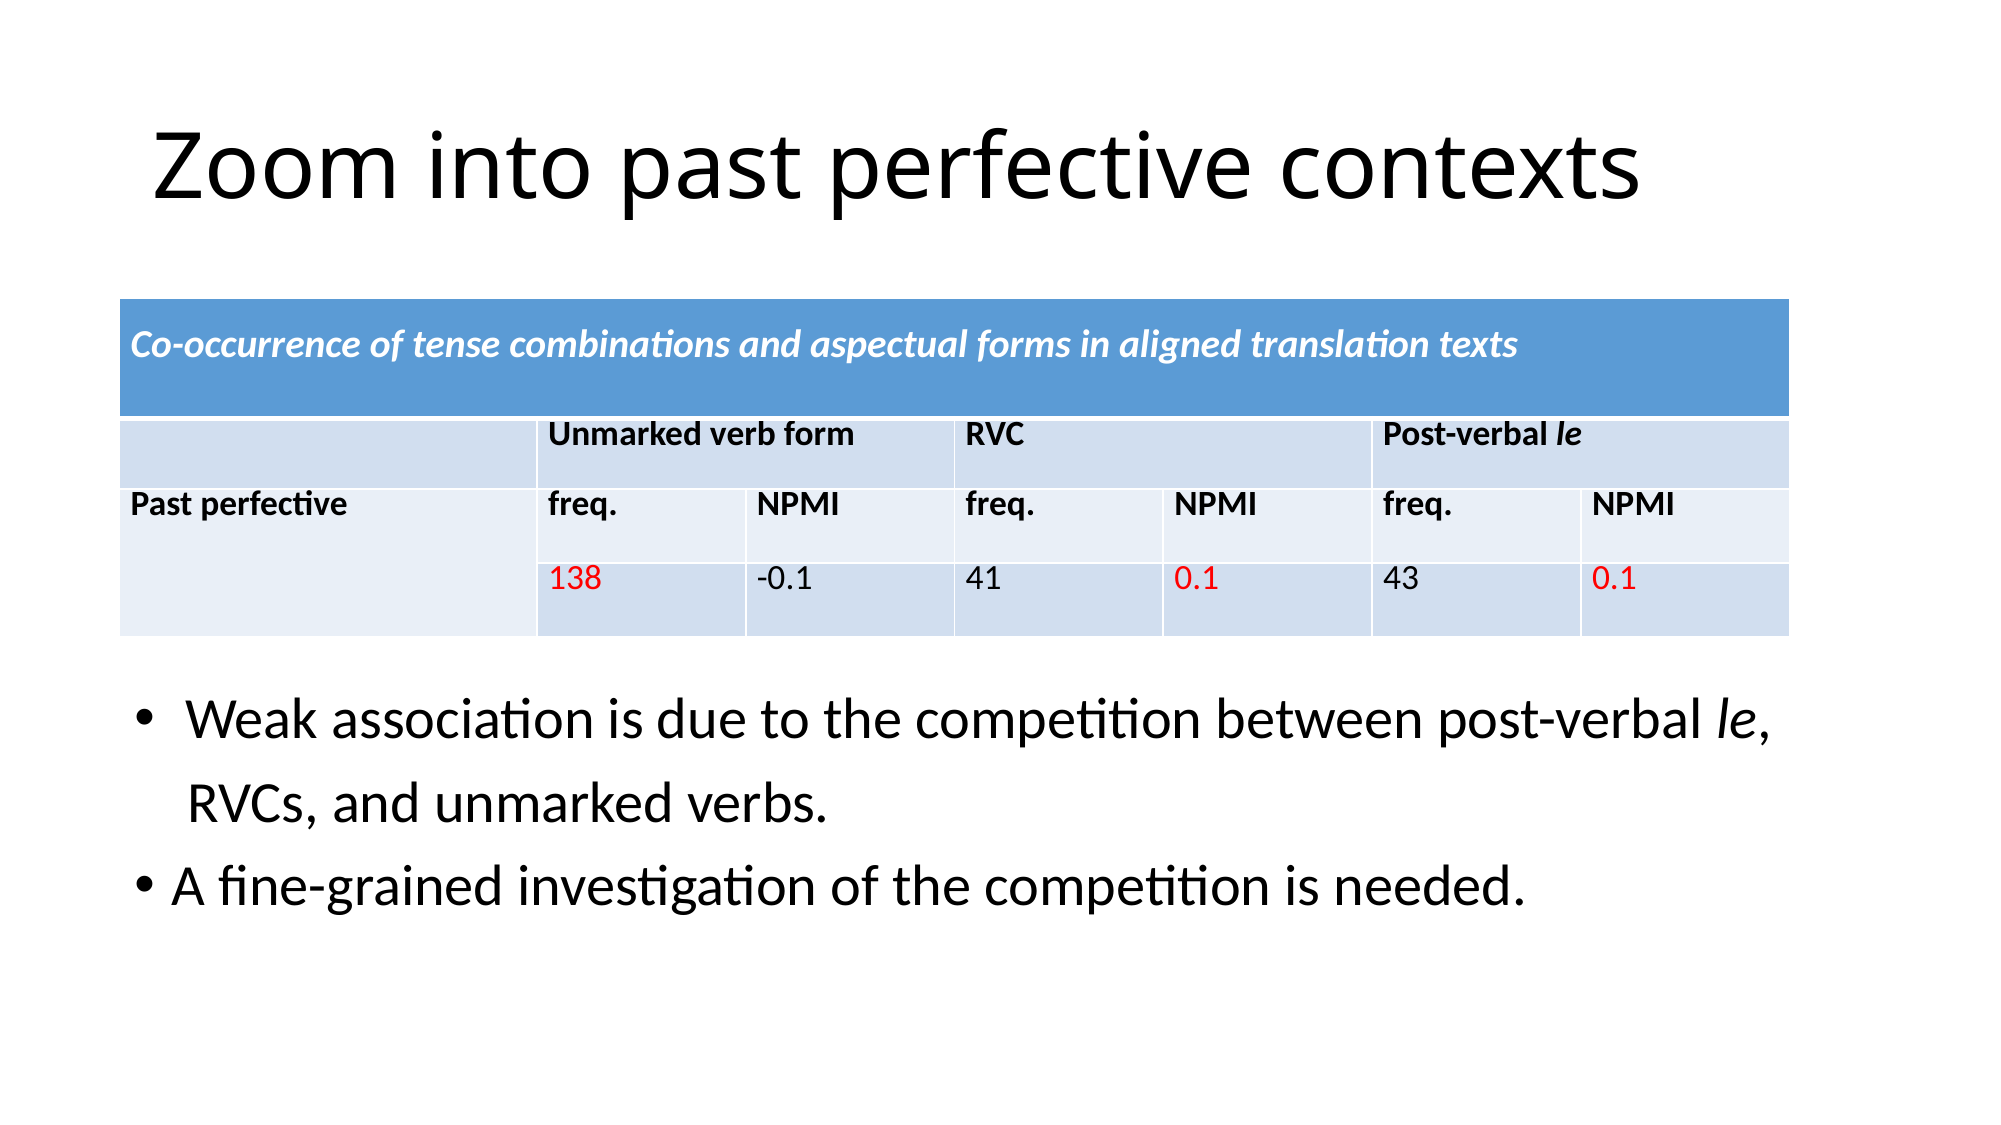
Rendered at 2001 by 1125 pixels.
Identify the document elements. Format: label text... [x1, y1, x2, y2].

table_header Co-occurrence of tense combinations and aspectual forms in aligned translation texts [120, 299, 1789, 416]
table_cell freq. [1373, 490, 1580, 562]
table_cell NPMI [1164, 490, 1371, 562]
table_cell 0.1 [1582, 564, 1789, 636]
table_cell freq. [538, 490, 745, 562]
table_cell 0.1 [1164, 564, 1371, 636]
table_cell Unmarked verb form [538, 421, 954, 488]
table_cell NPMI [1582, 490, 1789, 562]
table_cell freq. [955, 490, 1162, 562]
table_cell Past perfective [120, 490, 536, 636]
table_cell 43 [1373, 564, 1580, 636]
table_cell NPMI [747, 490, 954, 562]
table_cell RVC [955, 421, 1371, 488]
table_cell 138 [538, 564, 745, 636]
table_cell [120, 421, 536, 488]
table_cell -0.1 [747, 564, 954, 636]
title Zoom into past perfective contexts [137, 59, 1863, 278]
table_cell Post-verbal le [1373, 421, 1789, 488]
table_cell 41 [955, 564, 1162, 636]
list Weak association is due to the competition between post-verbal le, RVCs, and unmarked verbs. A fine-grained investigation of the competition is needed. [119, 680, 1845, 1125]
